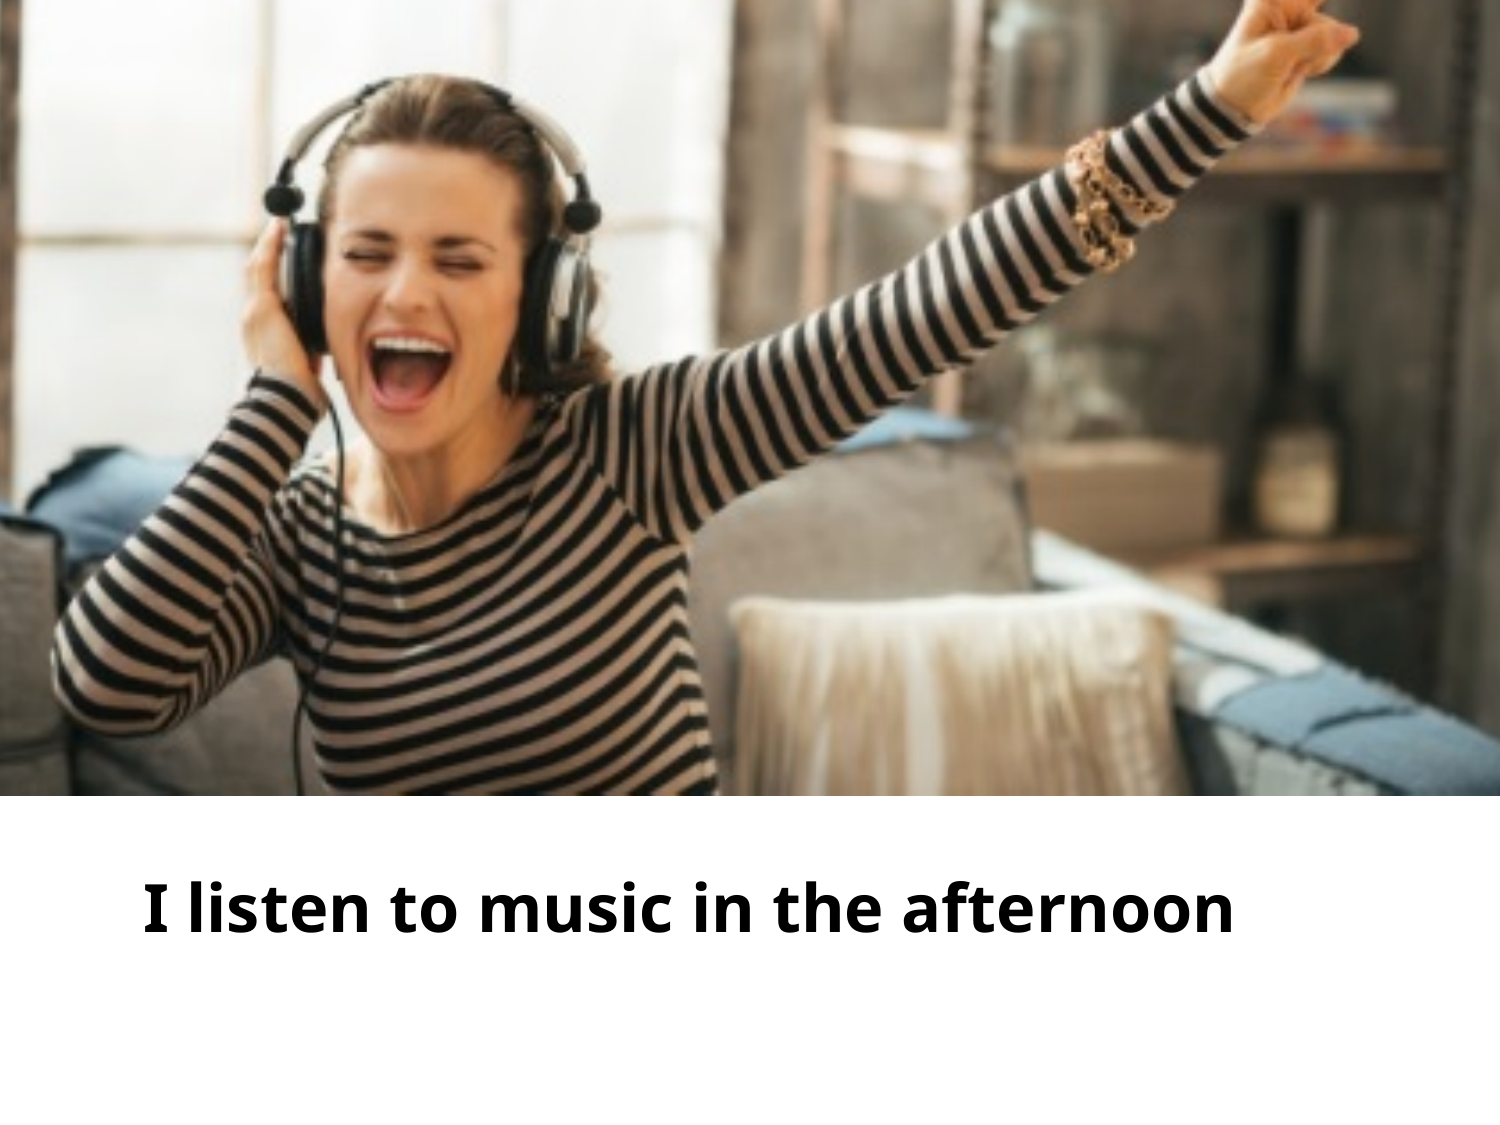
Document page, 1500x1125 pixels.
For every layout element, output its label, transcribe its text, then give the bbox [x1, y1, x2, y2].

subtitle I listen to music in the afternoon [100, 857, 1281, 1125]
picture [0, 0, 1500, 796]
